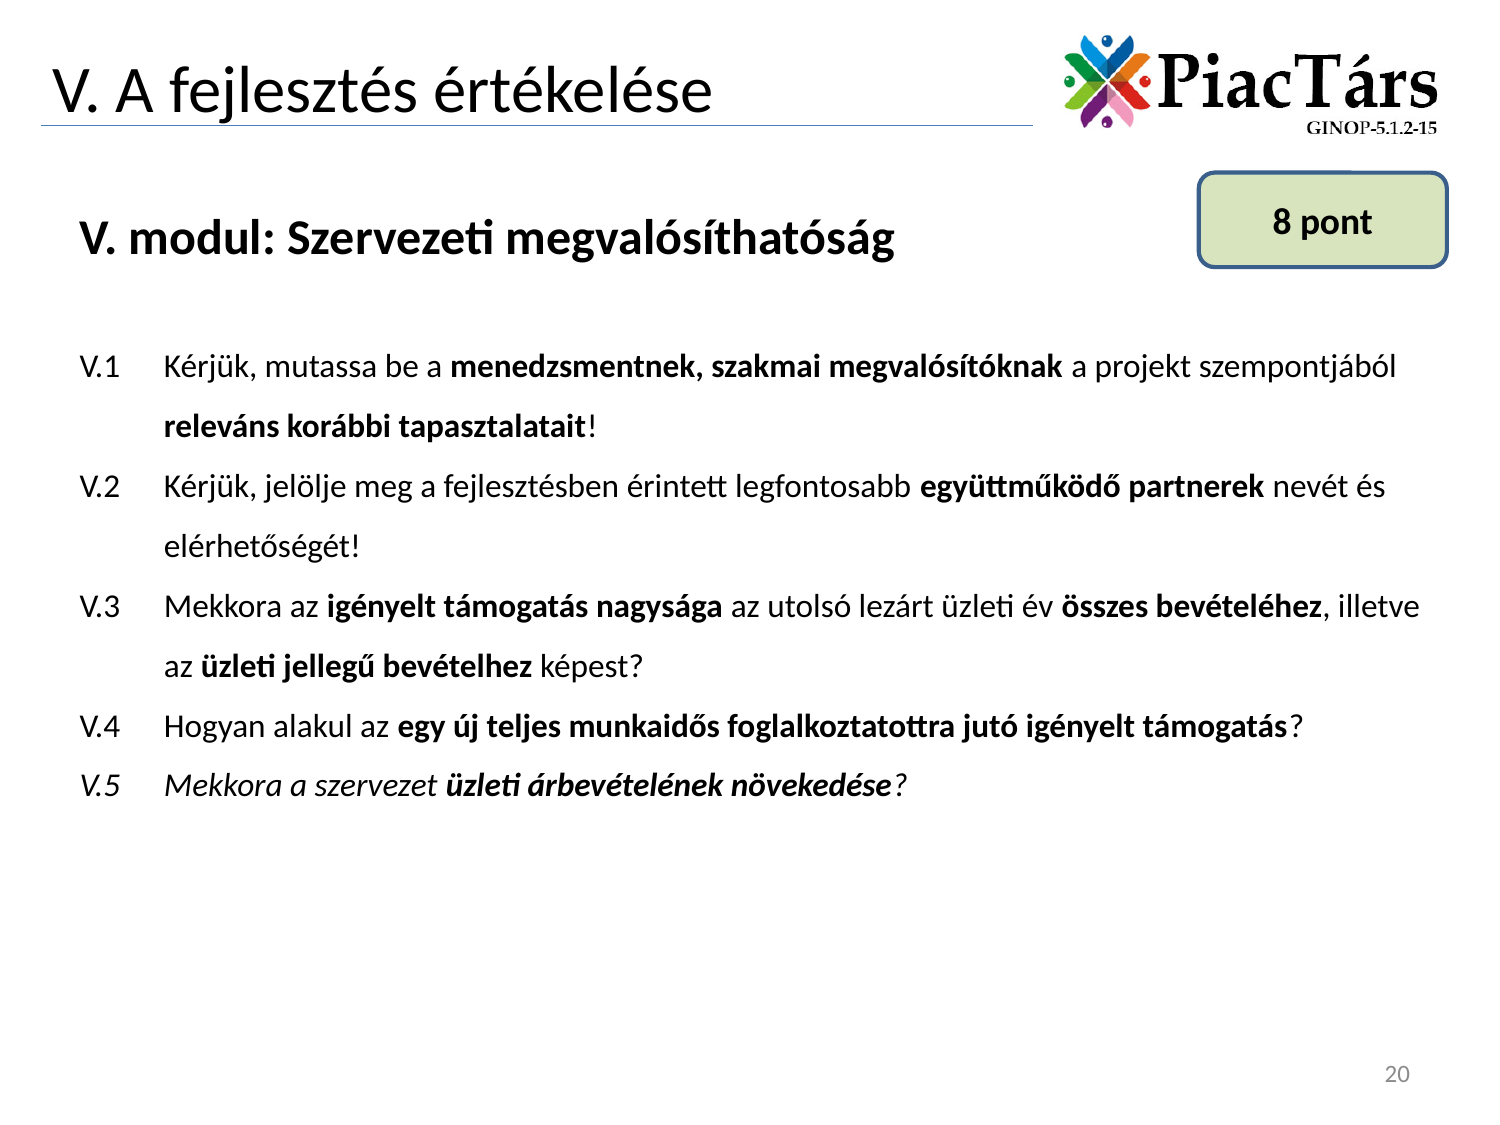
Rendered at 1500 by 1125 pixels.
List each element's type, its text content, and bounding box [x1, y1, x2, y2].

title V. A fejlesztés értékelése [37, 0, 1031, 180]
text_box 8 pont [1196, 184, 1449, 270]
text_box V. modul: Szervezeti megvalósíthatóság V.1 Kérjük, mutassa be a menedzsmentnek, szakmai megvalósítóknak a projekt szempontjából releváns korábbi tapasztalatait! V.2 Kérjük, jelölje meg a fejlesztésben érintett legfontosabb együttműködő partnerek nevét és elérhetőségét! V.3 Mekkora az igényelt támogatás nagysága az utolsó lezárt üzleti év összes bevételéhez, illetve az üzleti jellegű bevételhez képest? V.4 Hogyan alakul az egy új teljes munkaidős foglalkoztatottra jutó igényelt támogatás? V.5 Mekkora a szervezet üzleti árbevételének növekedése? [64, 137, 1459, 871]
picture [1033, 0, 1491, 177]
slide_number 20 [1074, 1042, 1425, 1103]
